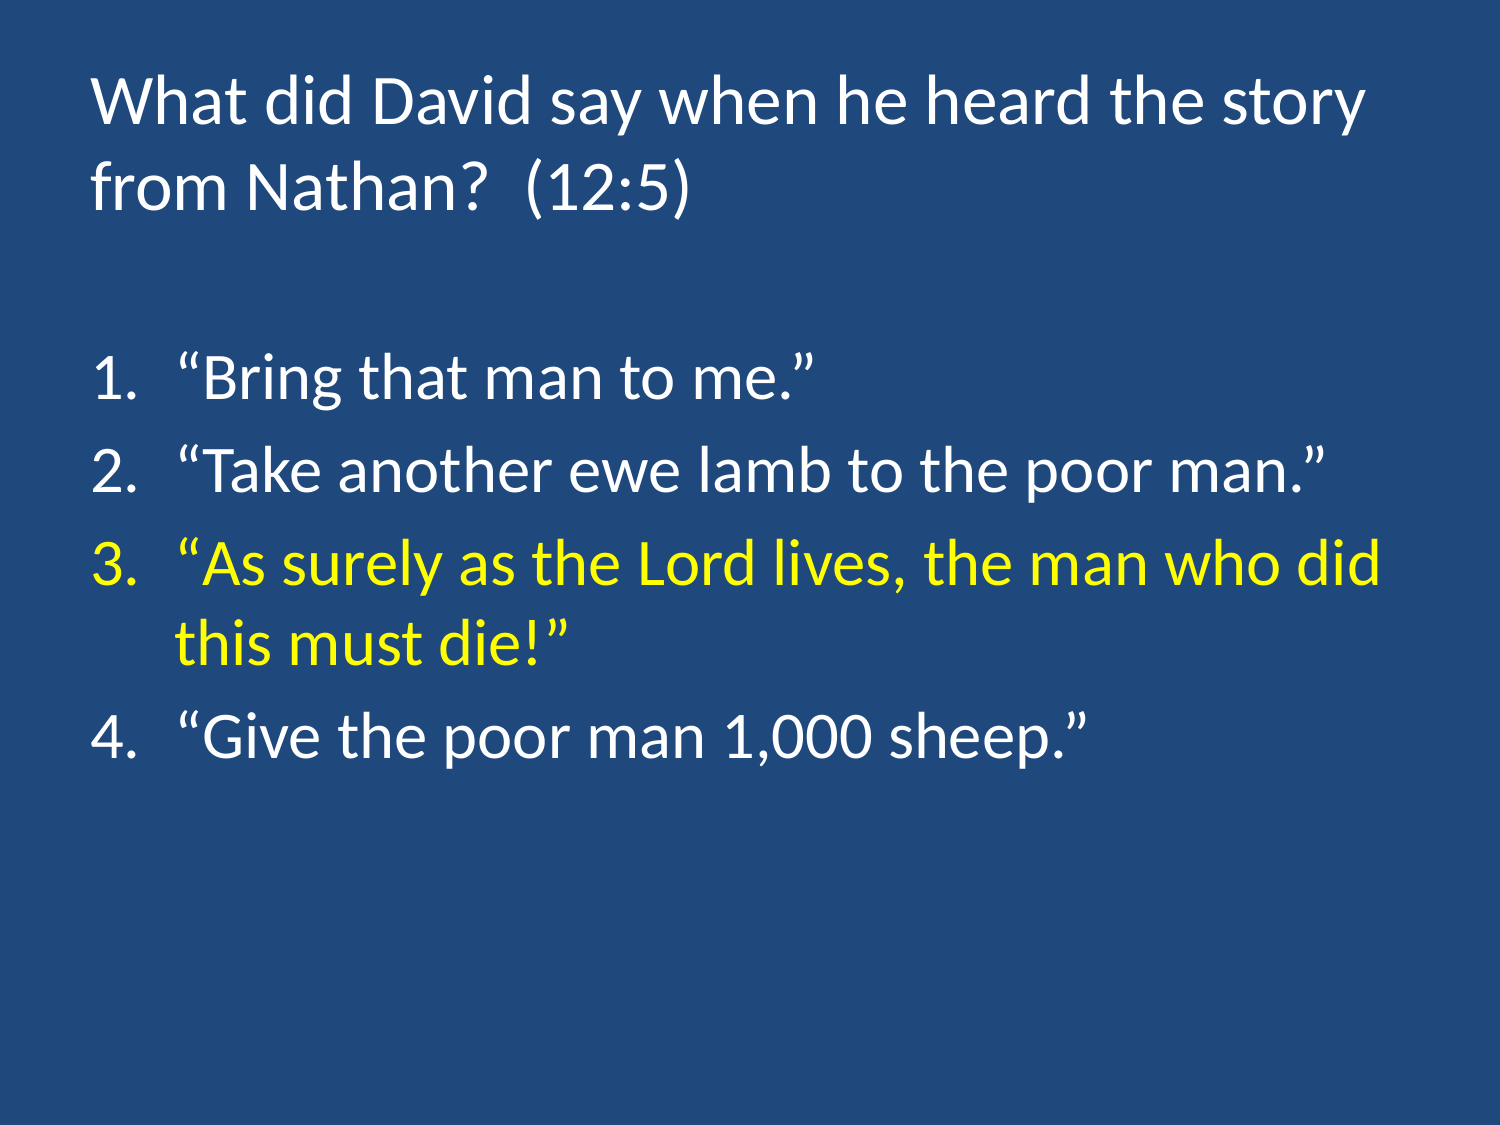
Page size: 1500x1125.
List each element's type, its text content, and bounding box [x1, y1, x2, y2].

title What did David say when he heard the story from Nathan? (12:5) [75, 45, 1425, 233]
list “Bring that man to me.” “Take another ewe lamb to the poor man.” “As surely as the Lord lives, the man who did this must die!” “Give the poor man 1,000 sheep.” [75, 324, 1425, 1005]
